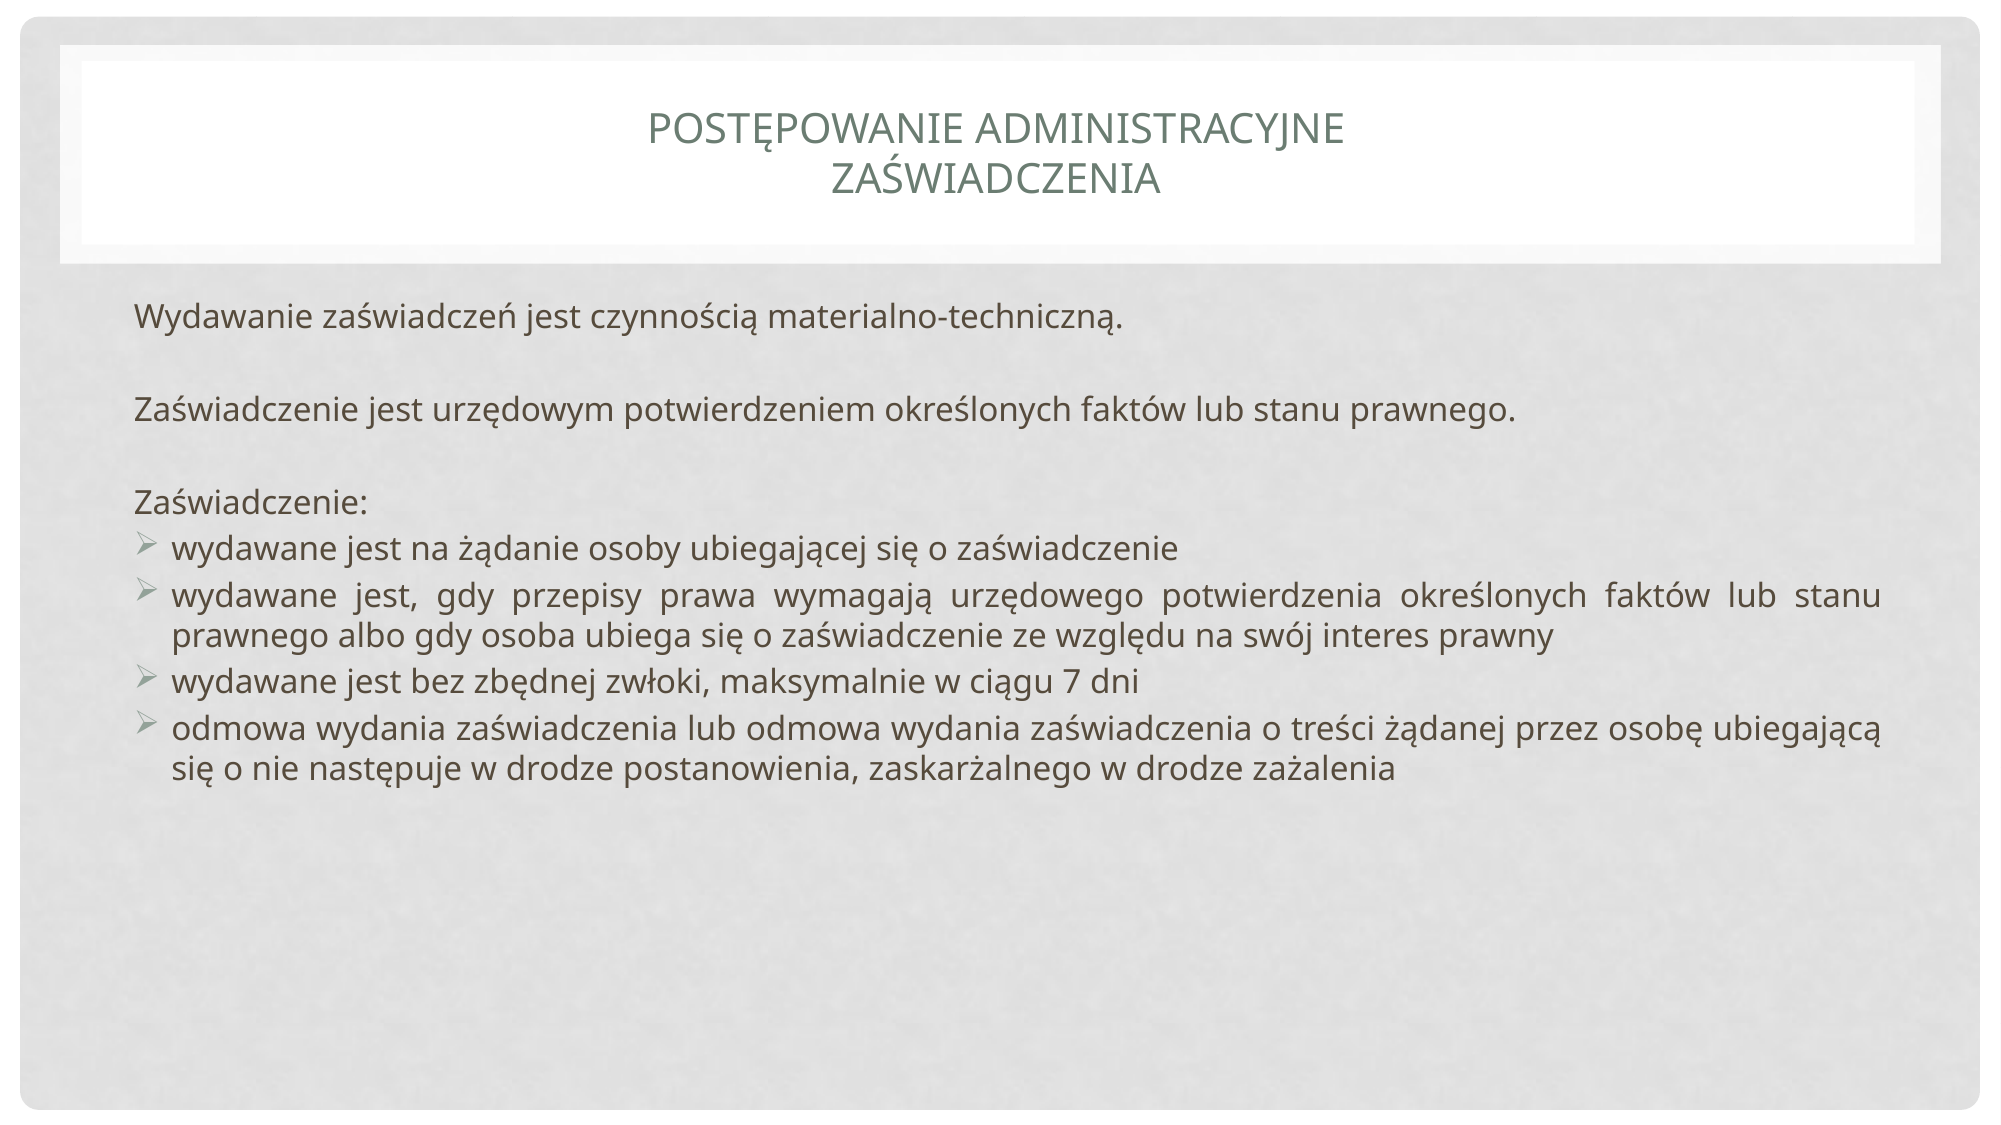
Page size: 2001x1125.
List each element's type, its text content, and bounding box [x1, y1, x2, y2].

title Postępowanie administracyjne zaświadczenia [93, 66, 1900, 238]
list Wydawanie zaświadczeń jest czynnością materialno-techniczną. Zaświadczenie jest urzędowym potwierdzeniem określonych faktów lub stanu prawnego. Zaświadczenie: wydawane jest na żądanie osoby ubiegającej się o zaświadczenie wydawane jest, gdy przepisy prawa wymagają urzędowego potwierdzenia określonych faktów lub stanu prawnego albo gdy osoba ubiega się o zaświadczenie ze względu na swój interes prawny wydawane jest bez zbędnej zwłoki, maksymalnie w ciągu 7 dni odmowa wydania zaświadczenia lub odmowa wydania zaświadczenia o treści żądanej przez osobę ubiegającą się o nie następuje w drodze postanowienia, zaskarżalnego w drodze zażalenia [99, 287, 1900, 1005]
